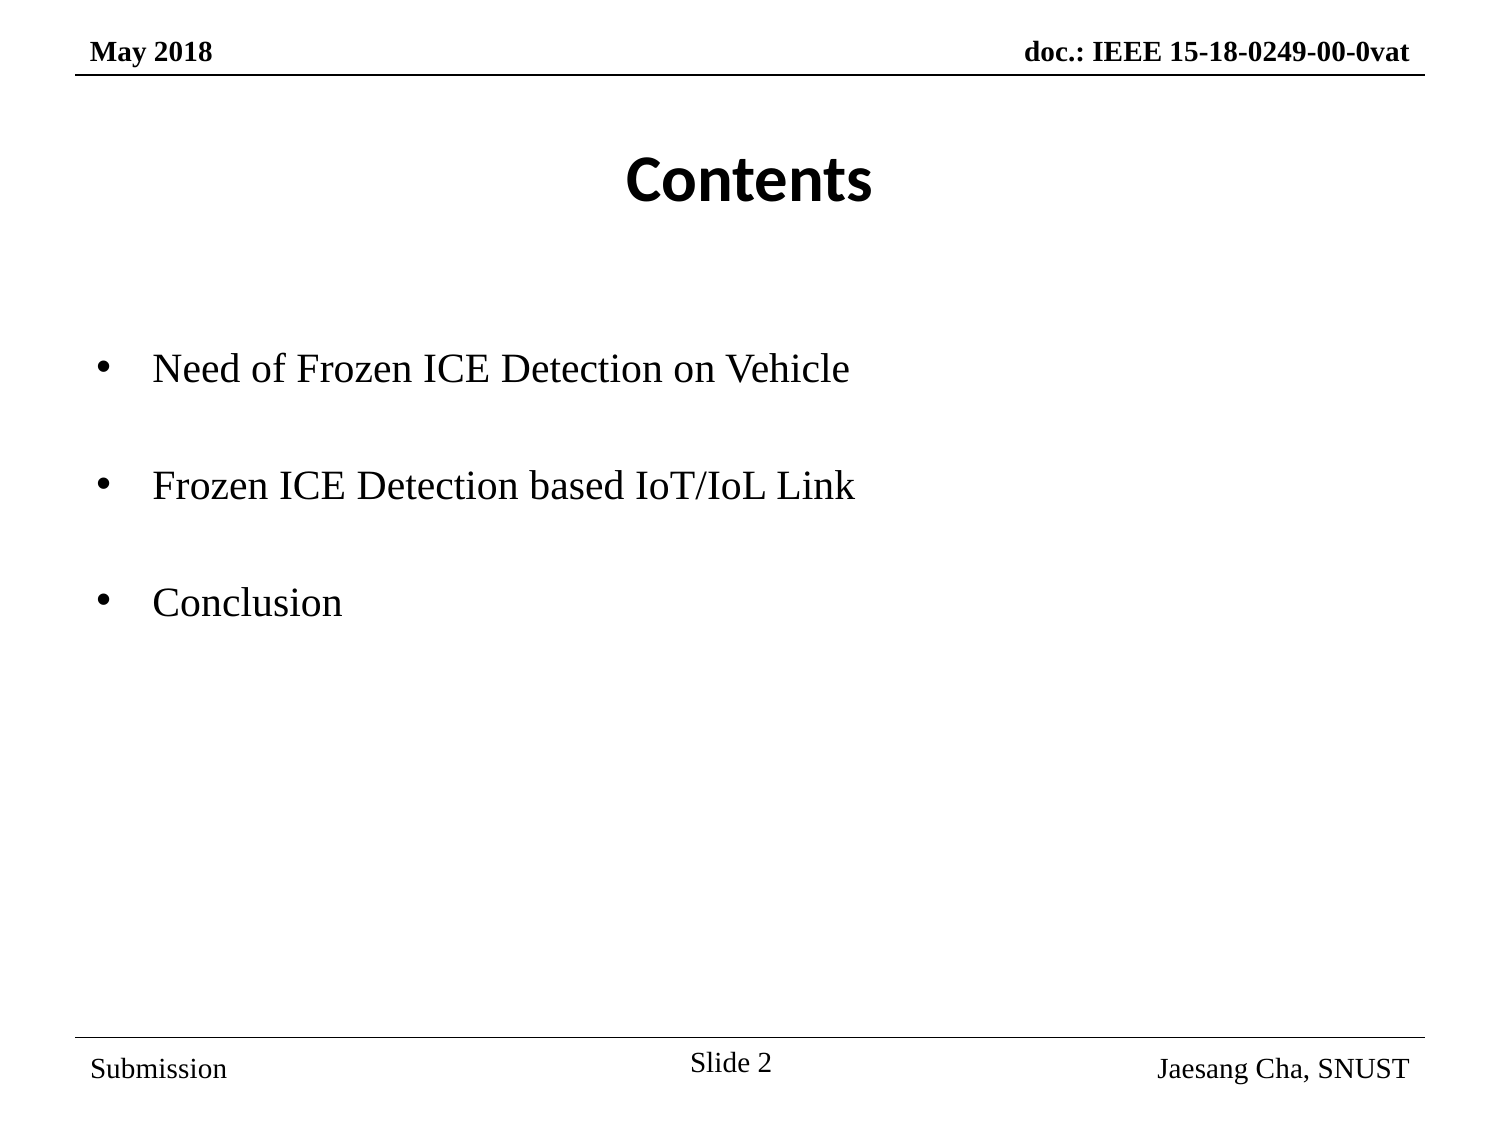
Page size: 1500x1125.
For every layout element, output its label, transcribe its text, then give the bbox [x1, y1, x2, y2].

text_box Need of Frozen ICE Detection on Vehicle Frozen ICE Detection based IoT/IoL Link Conclusion [81, 333, 1419, 725]
text_box Slide 2 [675, 1035, 788, 1086]
text_box Contents [74, 125, 1425, 225]
